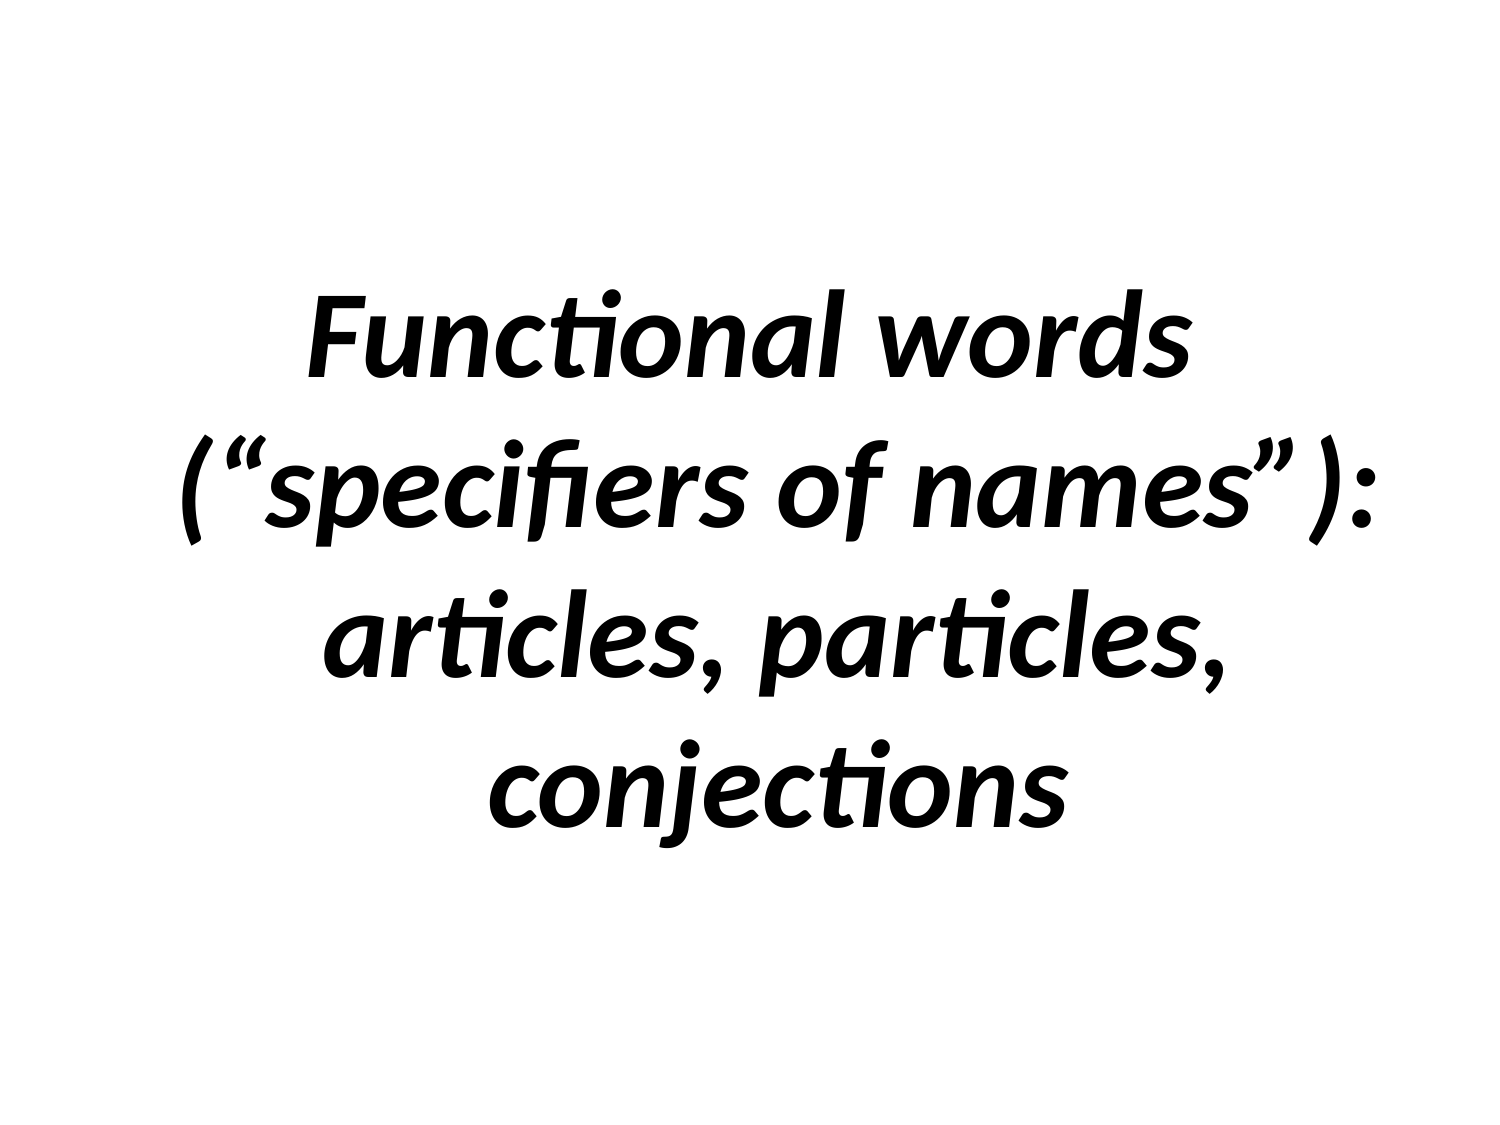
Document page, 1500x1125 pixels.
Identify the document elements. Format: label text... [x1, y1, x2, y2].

list Functional words (“specifiers of names”): articles, particles, conjections [75, 70, 1425, 1005]
